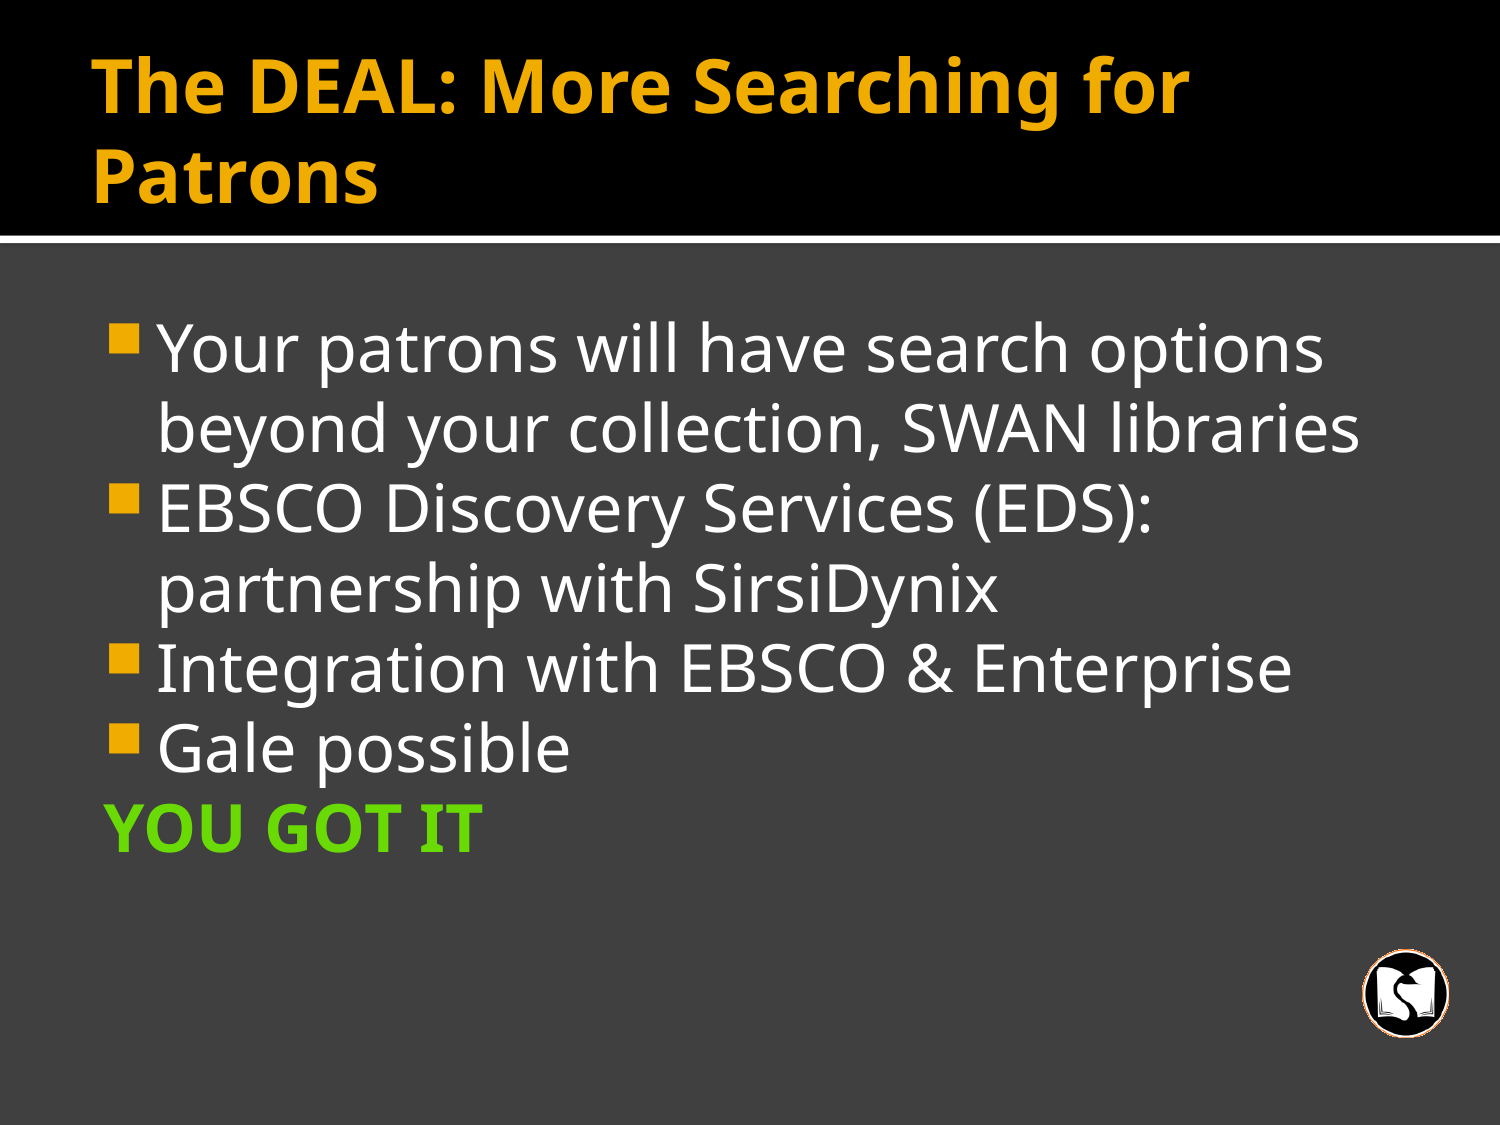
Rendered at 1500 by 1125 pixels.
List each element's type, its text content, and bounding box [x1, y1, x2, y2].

picture [1425, 949, 1450, 1038]
list Your patrons will have search options beyond your collection, SWAN libraries EBSCO Discovery Services (EDS): partnership with SirsiDynix Integration with EBSCO & Enterprise Gale possible YOU GOT IT [75, 291, 1425, 1050]
title The DEAL: More Searching for Patrons [75, 25, 1425, 231]
